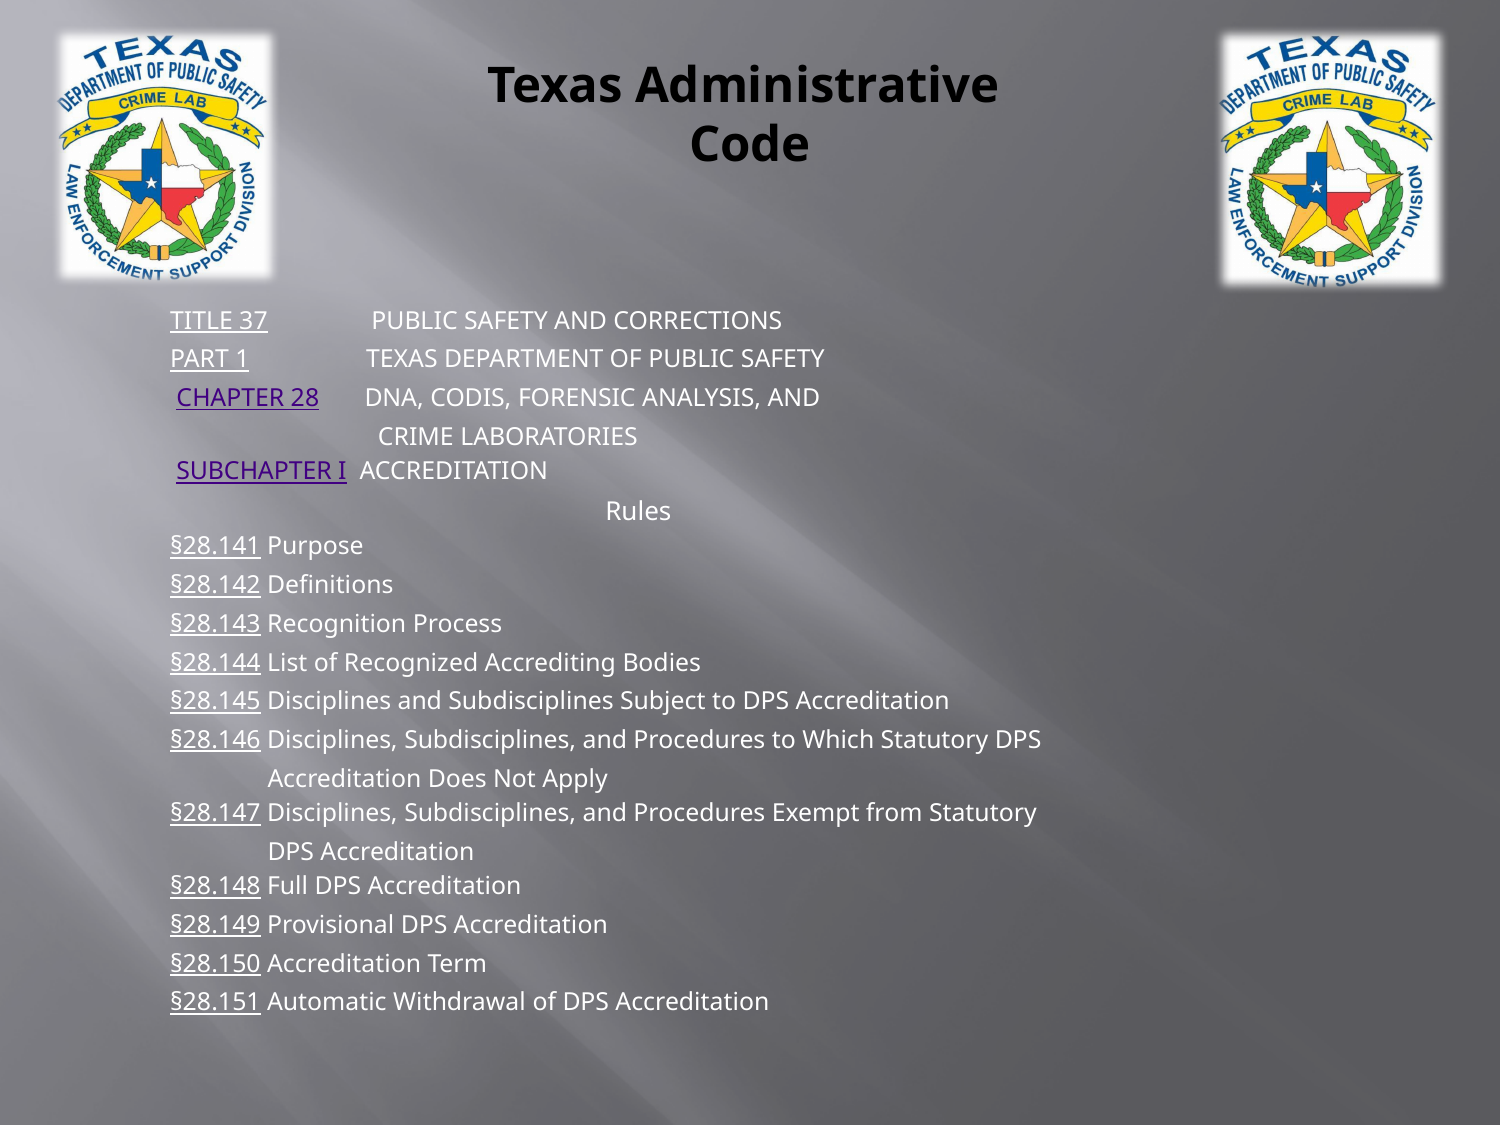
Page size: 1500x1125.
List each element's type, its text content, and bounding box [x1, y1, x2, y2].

list TITLE 37 PUBLIC SAFETY AND CORRECTIONS PART 1 TEXAS DEPARTMENT OF PUBLIC SAFETY CHAPTER 28 DNA, CODIS, FORENSIC ANALYSIS, AND CRIME LABORATORIES SUBCHAPTER I ACCREDITATION Rules §28.141 Purpose §28.142 Definitions §28.143 Recognition Process §28.144 List of Recognized Accrediting Bodies §28.145 Disciplines and Subdisciplines Subject to DPS Accreditation §28.146 Disciplines, Subdisciplines, and Procedures to Which Statutory DPS Accreditation Does Not Apply §28.147 Disciplines, Subdisciplines, and Procedures Exempt from Statutory DPS Accreditation §28.148 Full DPS Accreditation §28.149 Provisional DPS Accreditation §28.150 Accreditation Term §28.151 Automatic Withdrawal of DPS Accreditation [137, 262, 1426, 1036]
title Texas Administrative Code [315, 45, 1212, 233]
picture [49, 24, 282, 288]
picture [1212, 24, 1451, 295]
